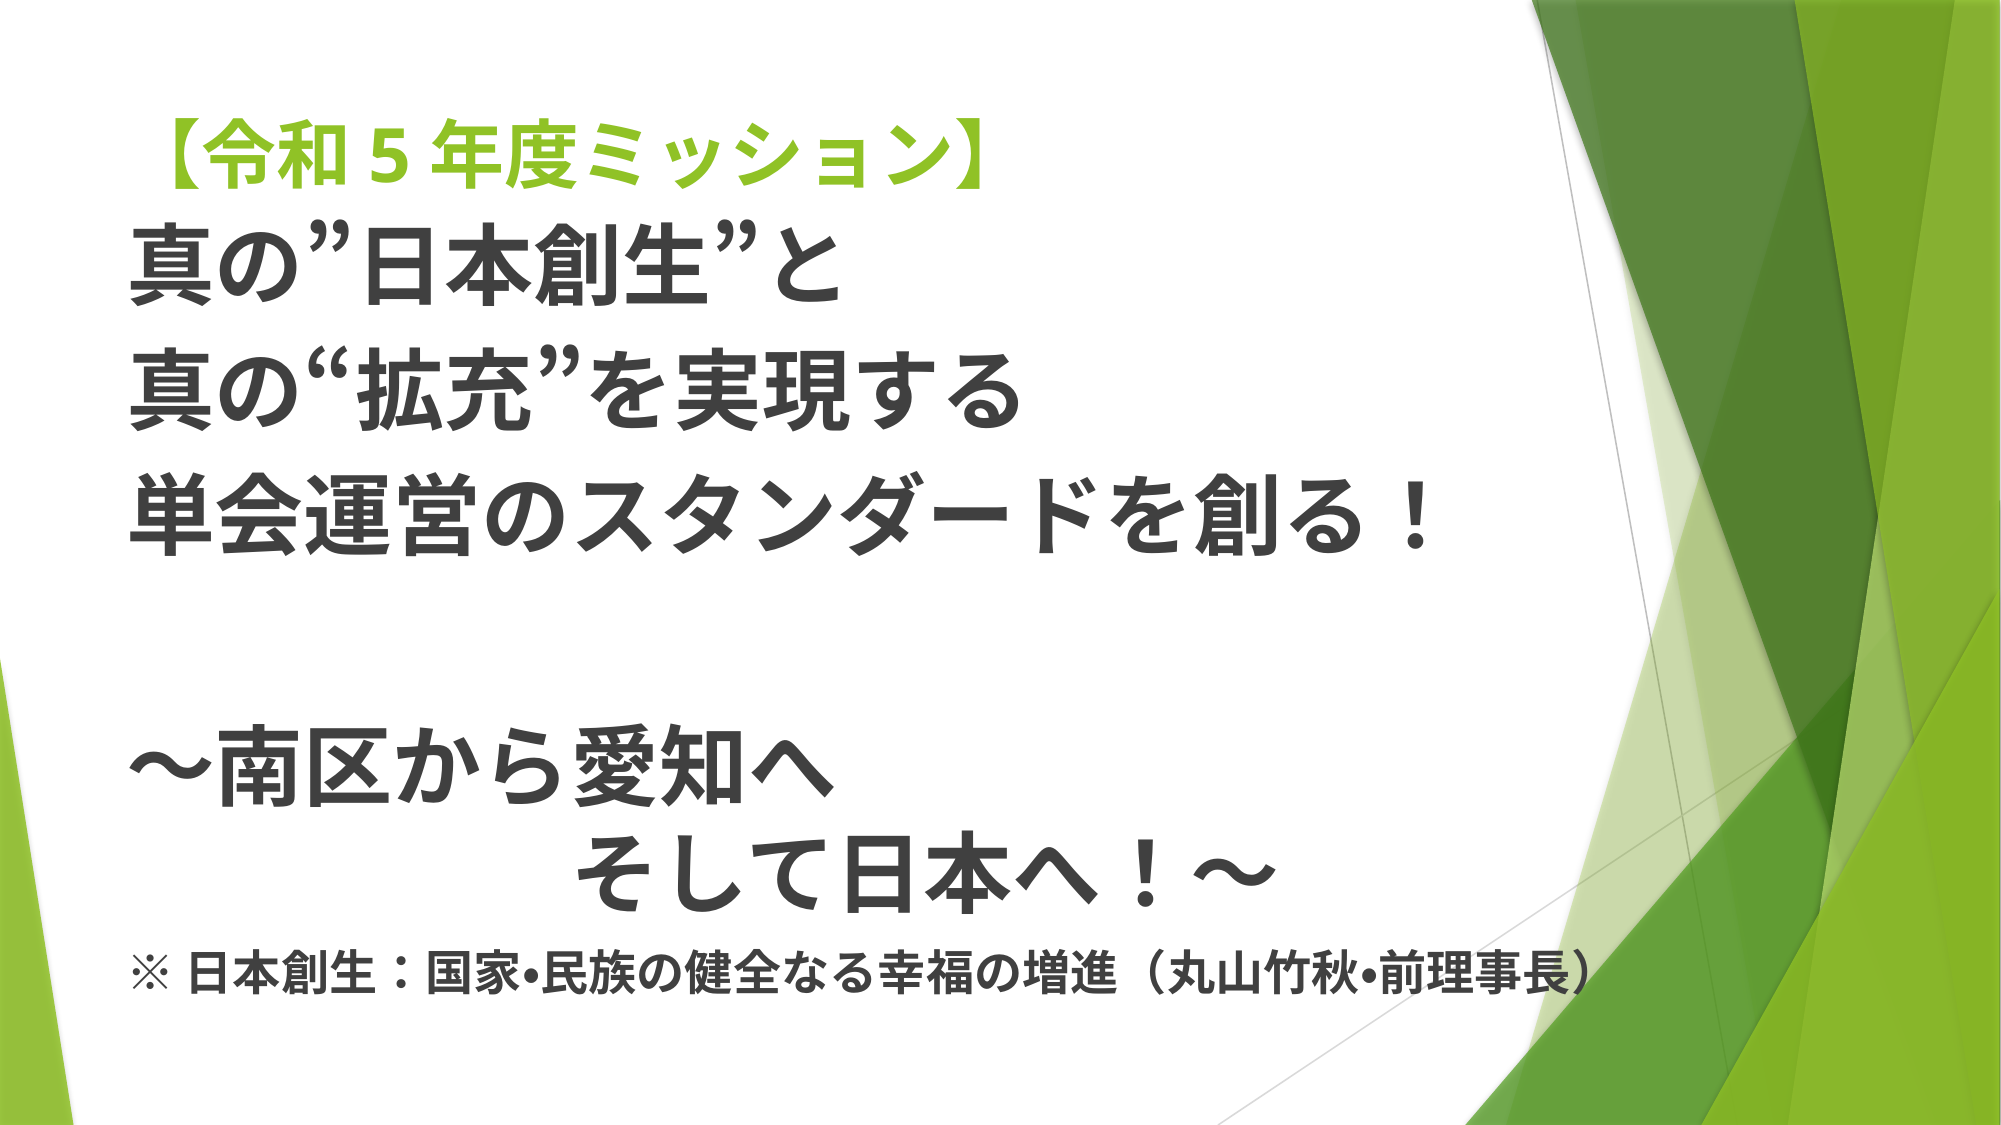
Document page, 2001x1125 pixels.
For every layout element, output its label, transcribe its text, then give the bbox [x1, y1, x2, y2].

list 真の”日本創生”と 真の“拡充”を実現する 単会運営のスタンダードを創る！ ～南区から愛知へ そして日本へ！～ ※日本創生：国家・民族の健全なる幸福の増進（丸山竹秋・前理事長） [111, 148, 2000, 1013]
title 【令和5年度ミッション】 [111, 99, 1522, 148]
